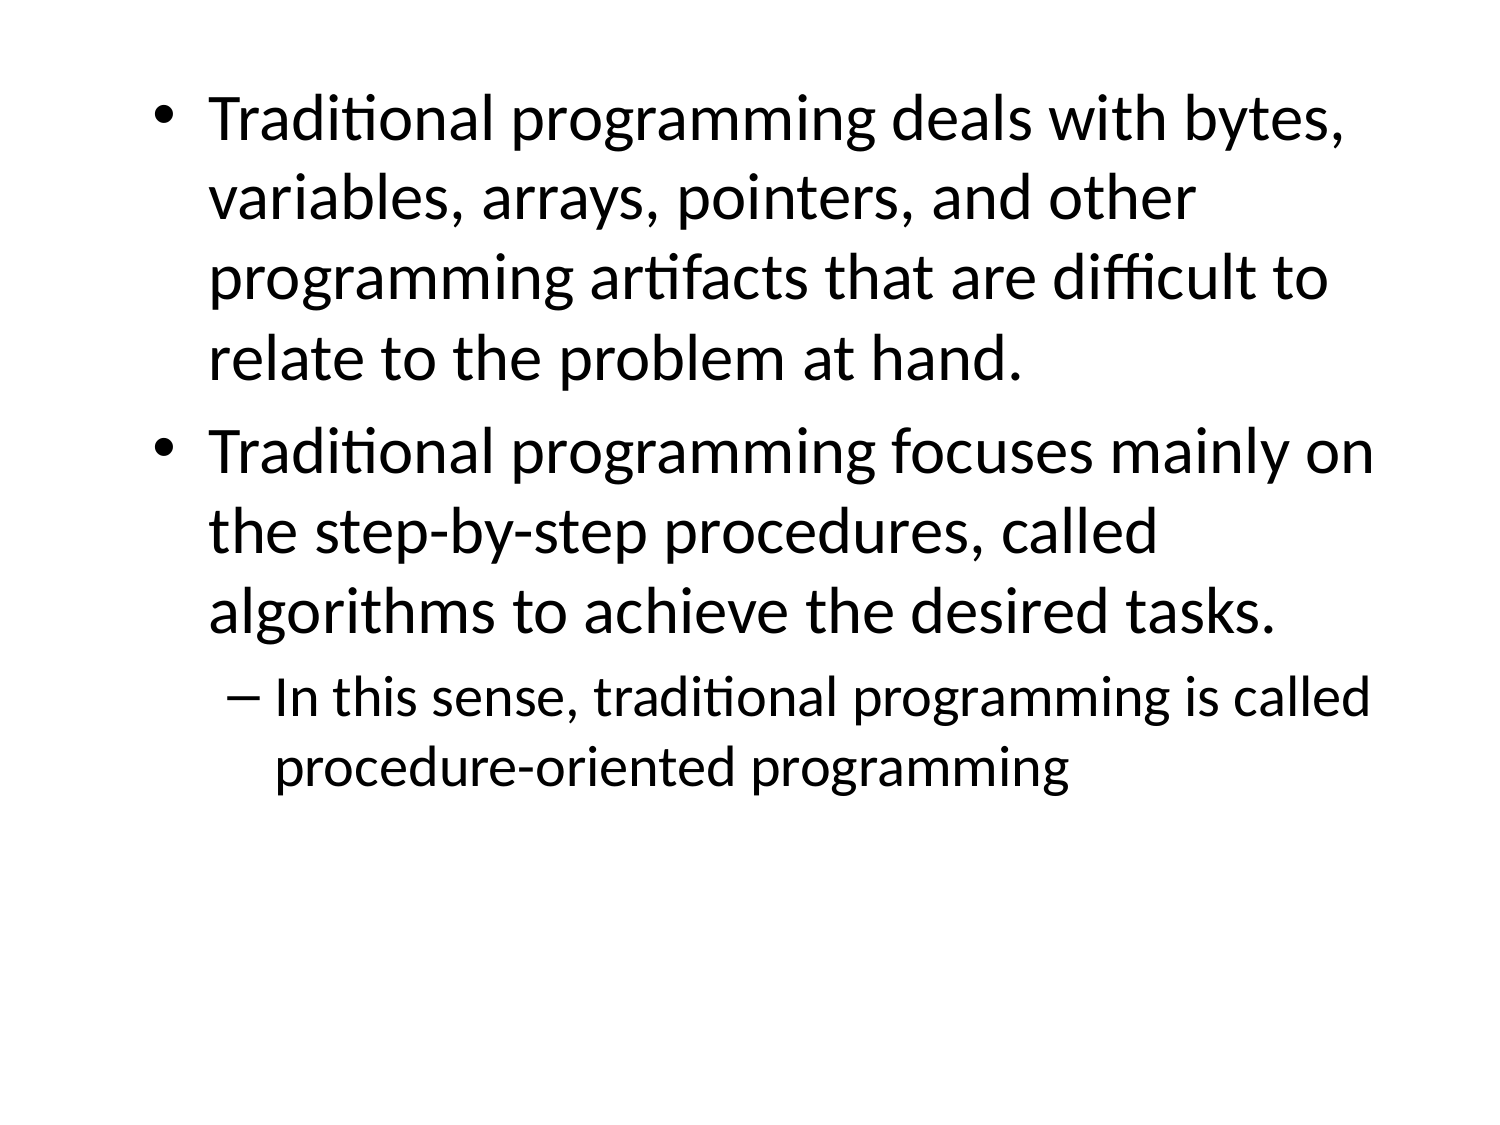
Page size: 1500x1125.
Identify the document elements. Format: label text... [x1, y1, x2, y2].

list Traditional programming deals with bytes, variables, arrays, pointers, and other programming artifacts that are difficult to relate to the problem at hand. Traditional programming focuses mainly on the step-by-step procedures, called algorithms to achieve the desired tasks. In this sense, traditional programming is called procedure-oriented programming [137, 65, 1413, 988]
